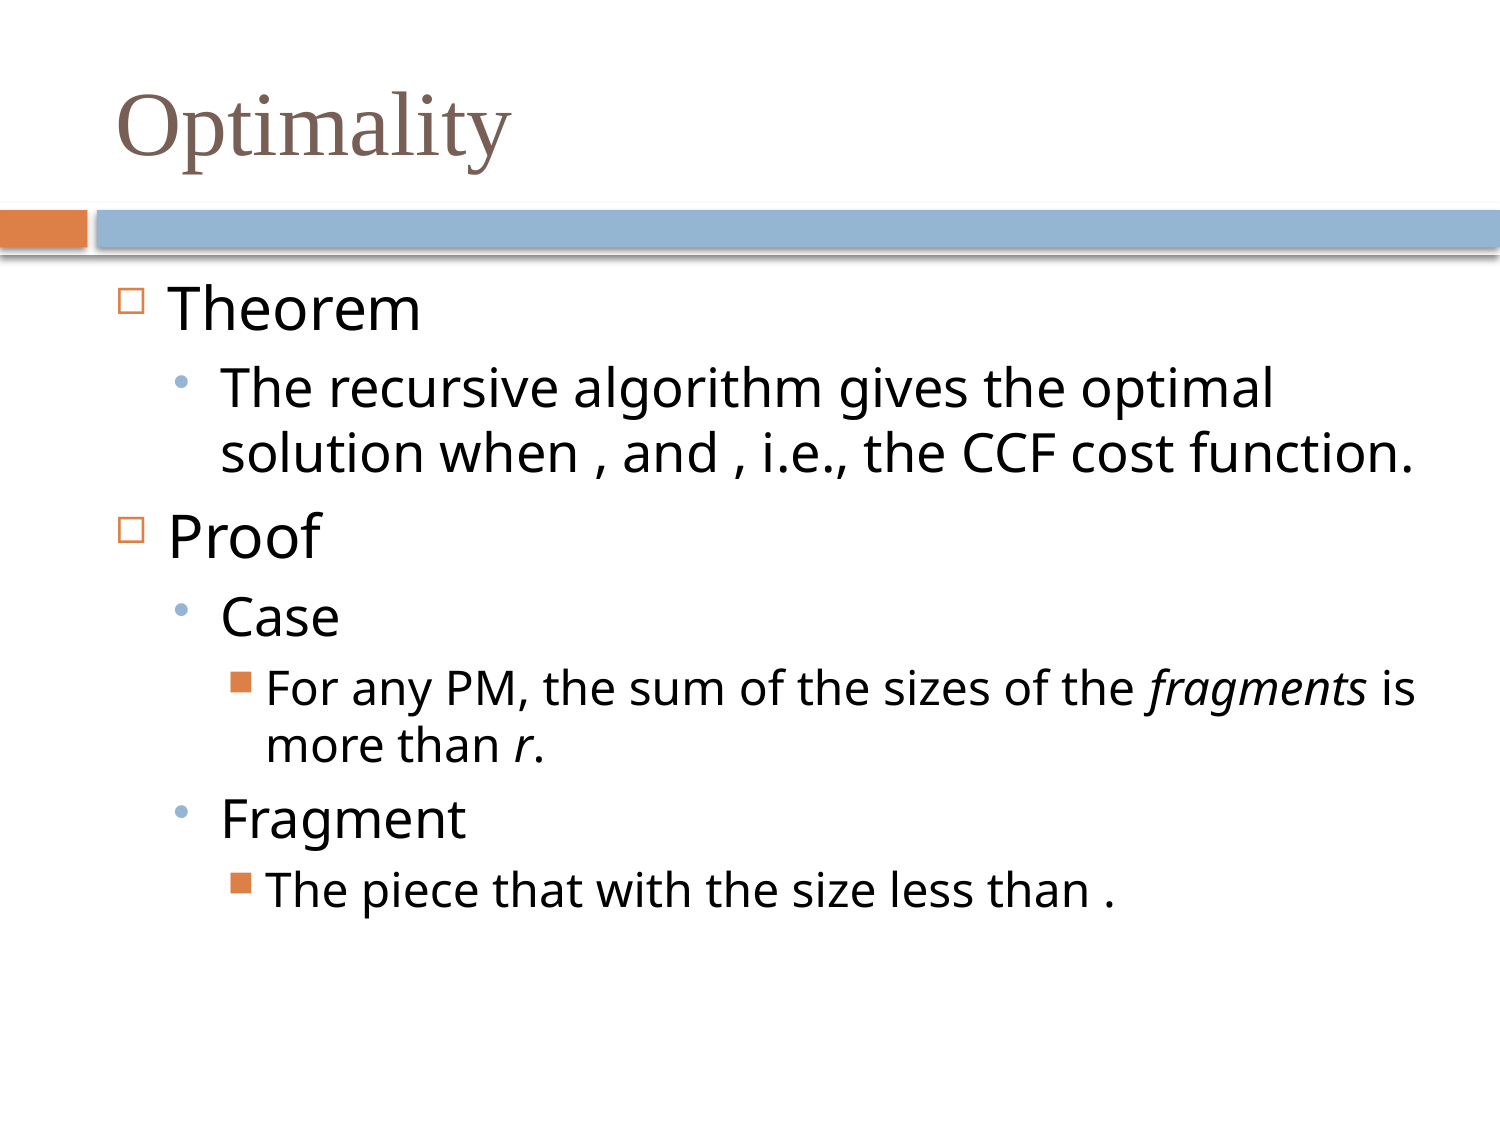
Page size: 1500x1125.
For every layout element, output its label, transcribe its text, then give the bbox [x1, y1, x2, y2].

title Optimality [100, 37, 1438, 200]
